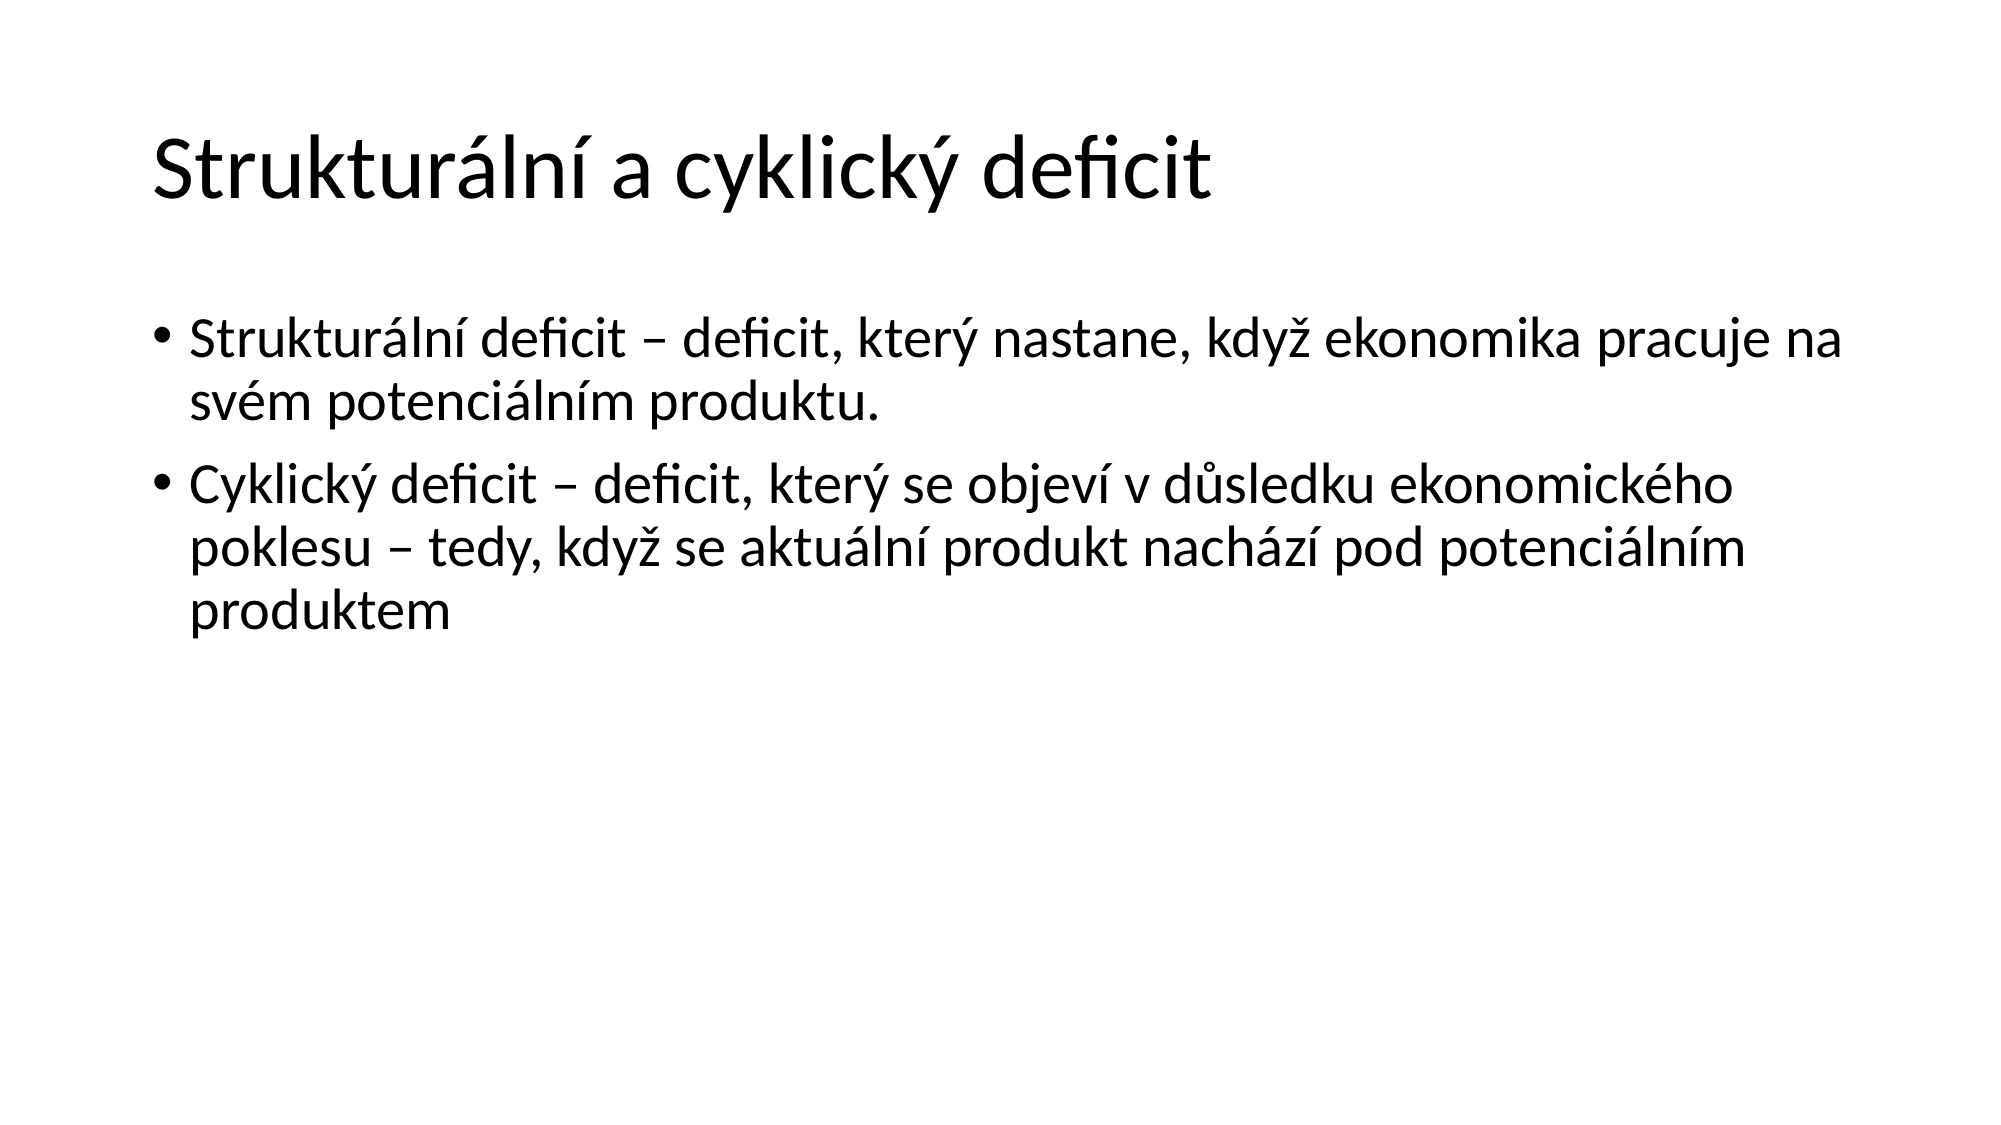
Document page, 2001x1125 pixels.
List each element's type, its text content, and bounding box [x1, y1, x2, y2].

list Strukturální deficit – deficit, který nastane, když ekonomika pracuje na svém potenciálním produktu. Cyklický deficit – deficit, který se objeví v důsledku ekonomického poklesu – tedy, když se aktuální produkt nachází pod potenciálním produktem [137, 299, 1863, 1014]
title Strukturální a cyklický deficit [137, 59, 1863, 278]
